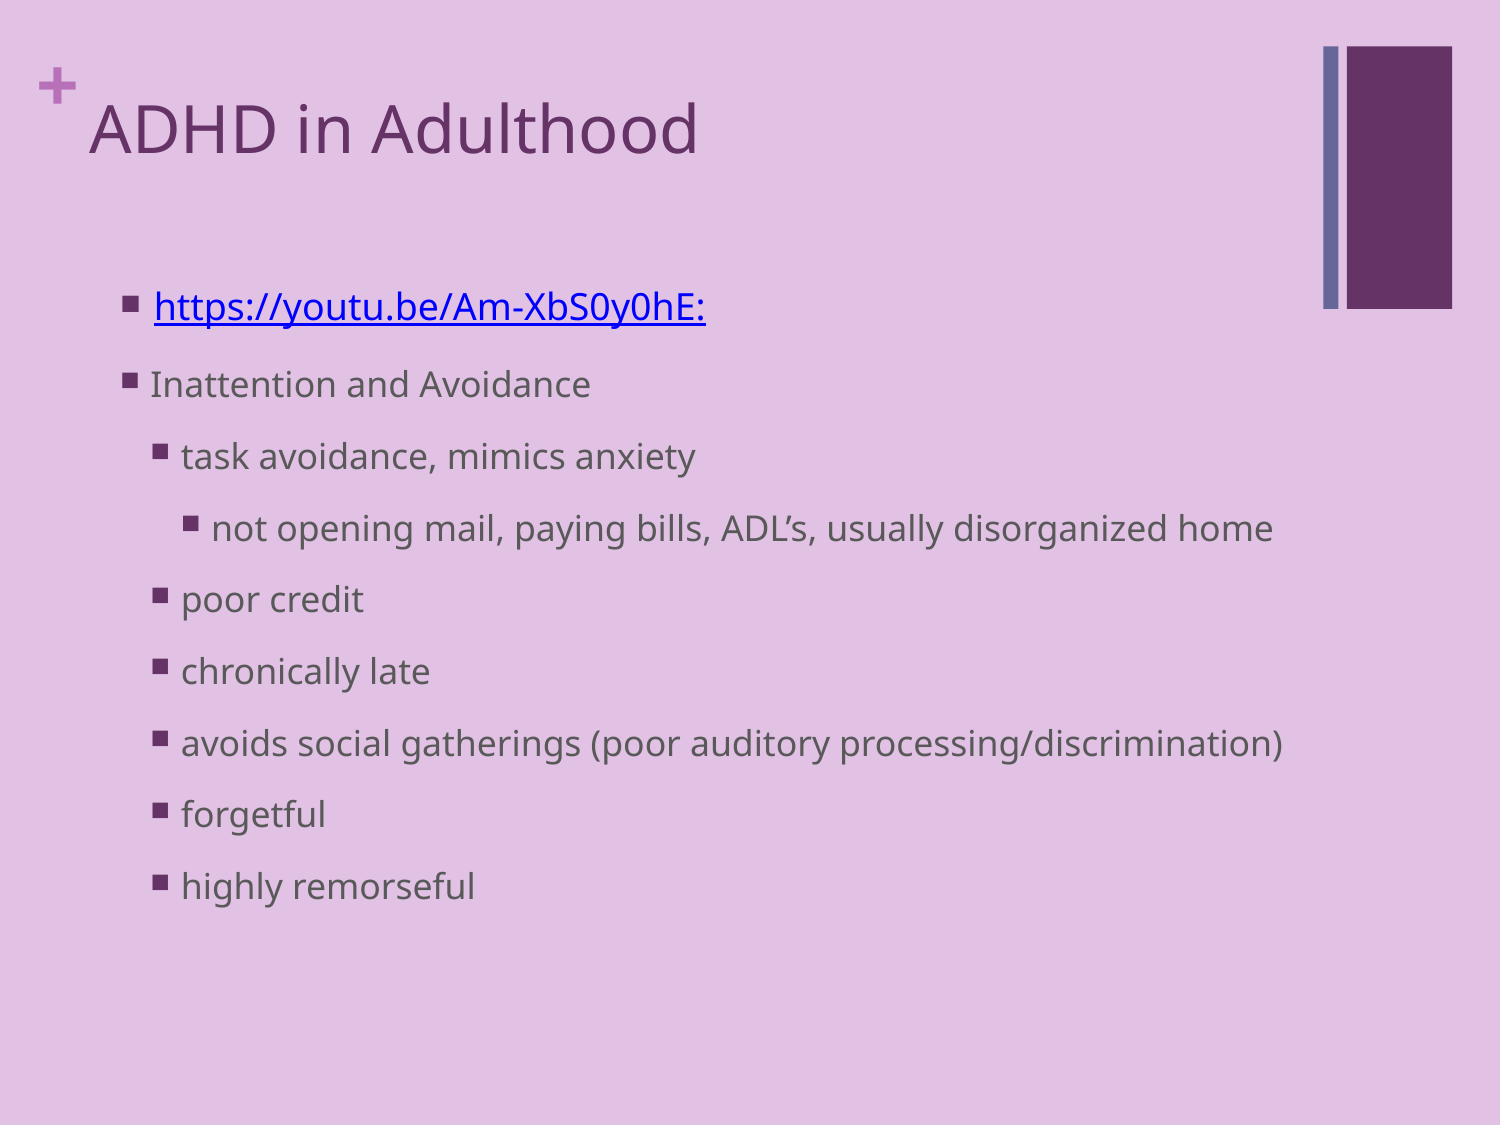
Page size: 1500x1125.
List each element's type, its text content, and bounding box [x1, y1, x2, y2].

title ADHD in Adulthood [81, 78, 1322, 263]
list https://youtu.be/Am-XbS0y0hE: Inattention and Avoidance task avoidance, mimics anxiety not opening mail, paying bills, ADL’s, usually disorganized home poor credit chronically late avoids social gatherings (poor auditory processing/discrimination) forgetful highly remorseful [111, 274, 1388, 1001]
